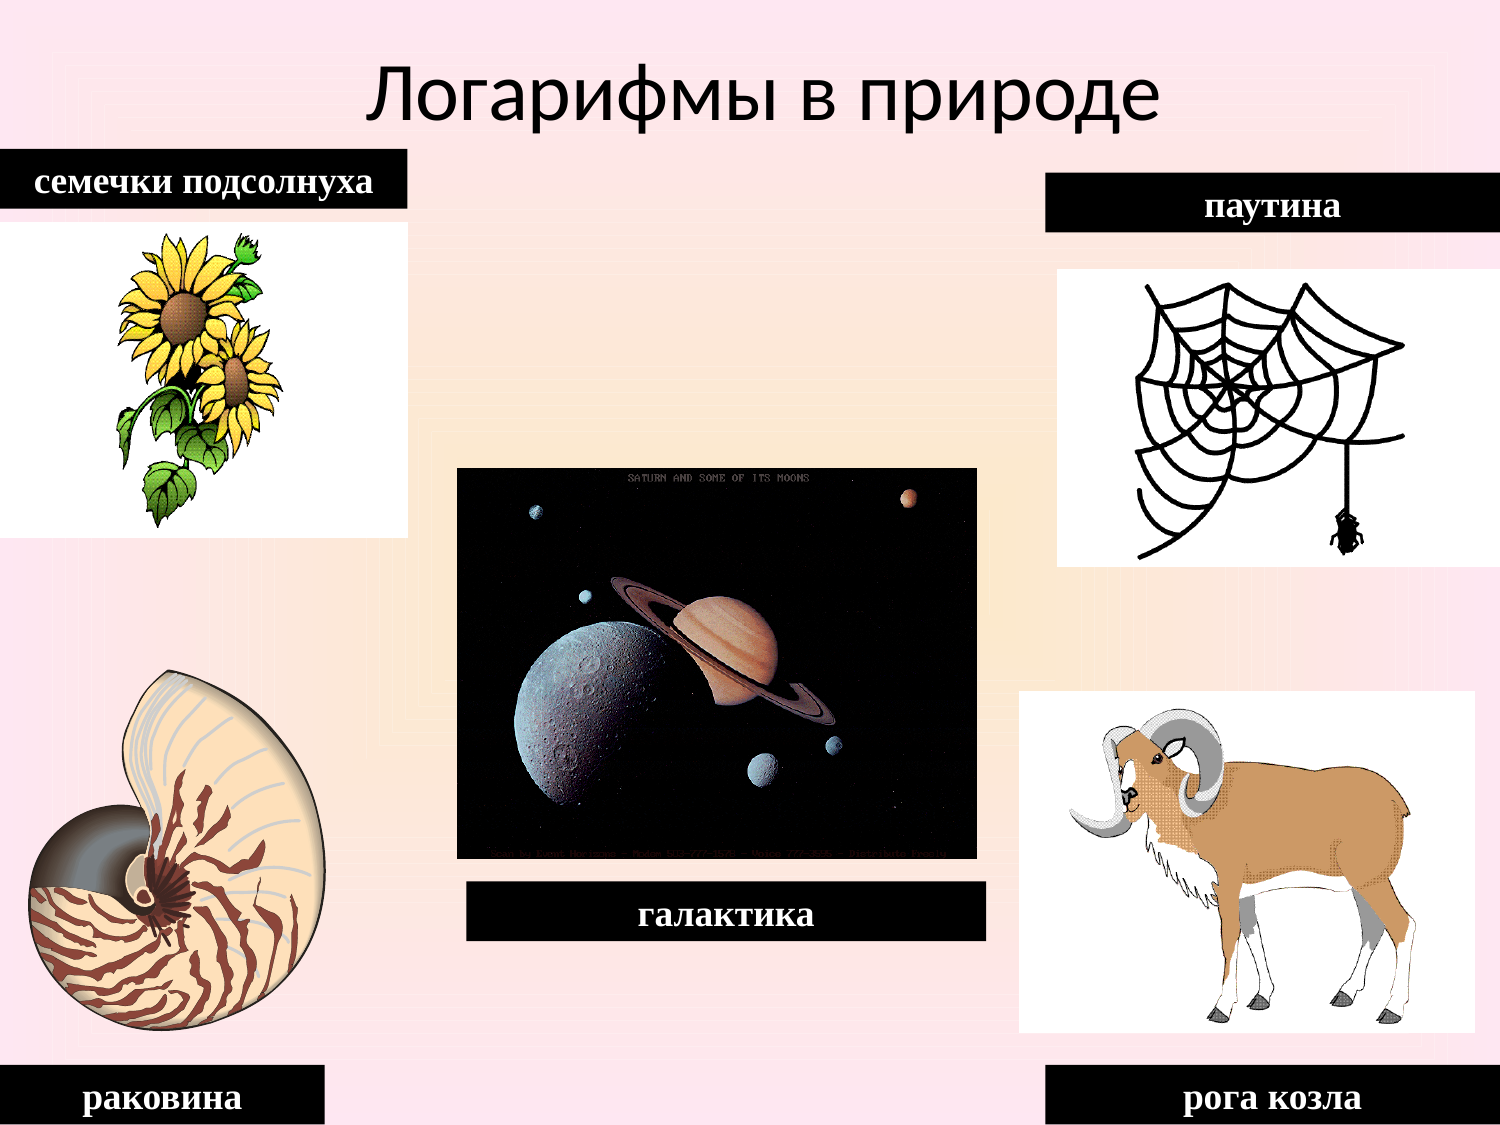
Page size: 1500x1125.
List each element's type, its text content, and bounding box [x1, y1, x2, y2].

picture [0, 222, 408, 538]
picture [456, 468, 977, 859]
picture [1056, 269, 1500, 567]
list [25, 667, 329, 1035]
text_box рога козла [1045, 1064, 1500, 1125]
title Логарифмы в природе [88, 0, 1439, 138]
text_box раковина [0, 1064, 325, 1125]
text_box семечки подсолнуха [0, 148, 408, 209]
text_box галактика [466, 881, 987, 942]
picture [1019, 691, 1475, 1033]
text_box паутина [1045, 172, 1500, 233]
